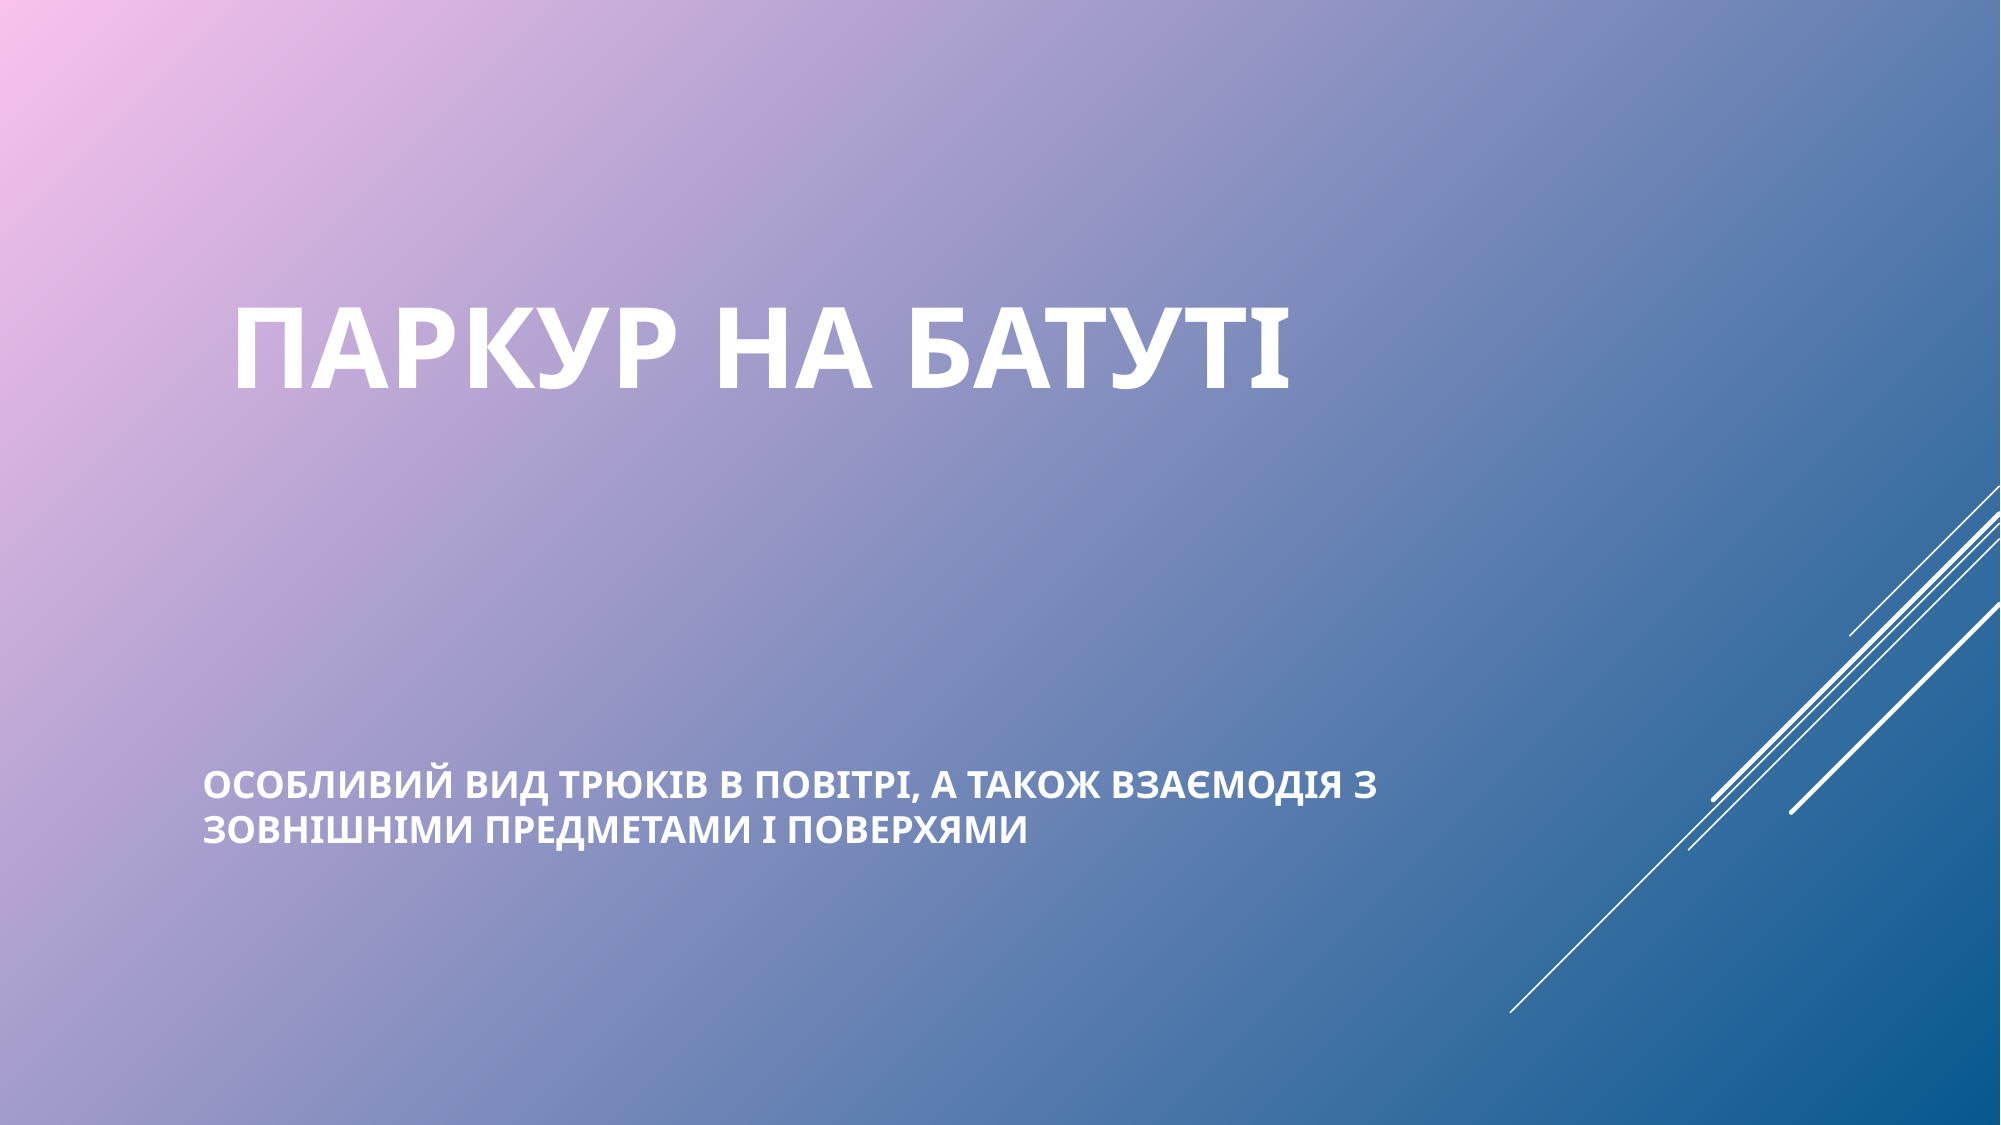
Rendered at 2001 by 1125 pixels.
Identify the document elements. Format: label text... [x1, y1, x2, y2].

title ПАРКУР НА БАТУТІ [213, 215, 1614, 419]
list ОСОБЛИВИЙ ВИД ТРЮКІВ В ПОВІТРІ, А ТАКОЖ ВЗАЄМОДІЯ З ЗОВНІШНІМИ ПРЕДМЕТАМИ І ПОВЕРХЯМИ [187, 753, 1676, 865]
